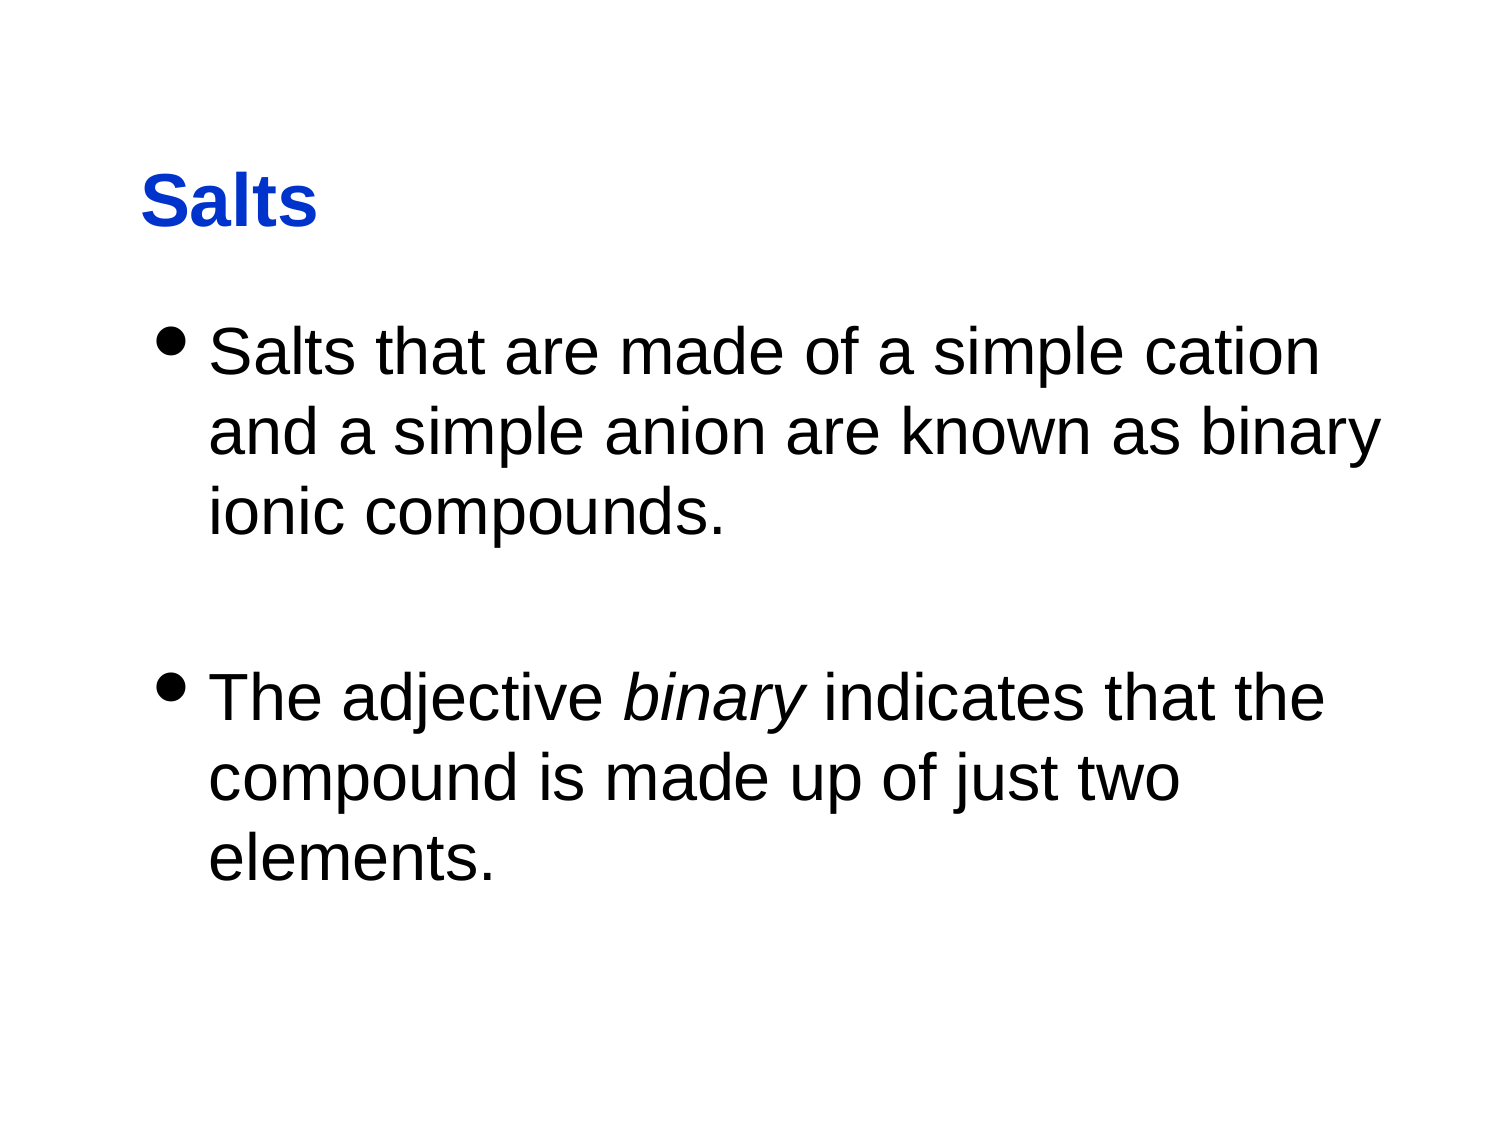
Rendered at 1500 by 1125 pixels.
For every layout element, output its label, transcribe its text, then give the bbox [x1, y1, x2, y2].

title Salts [124, 124, 1426, 251]
list Salts that are made of a simple cation and a simple anion are known as binary ionic compounds. The adjective binary indicates that the compound is made up of just two elements. [137, 299, 1400, 1125]
